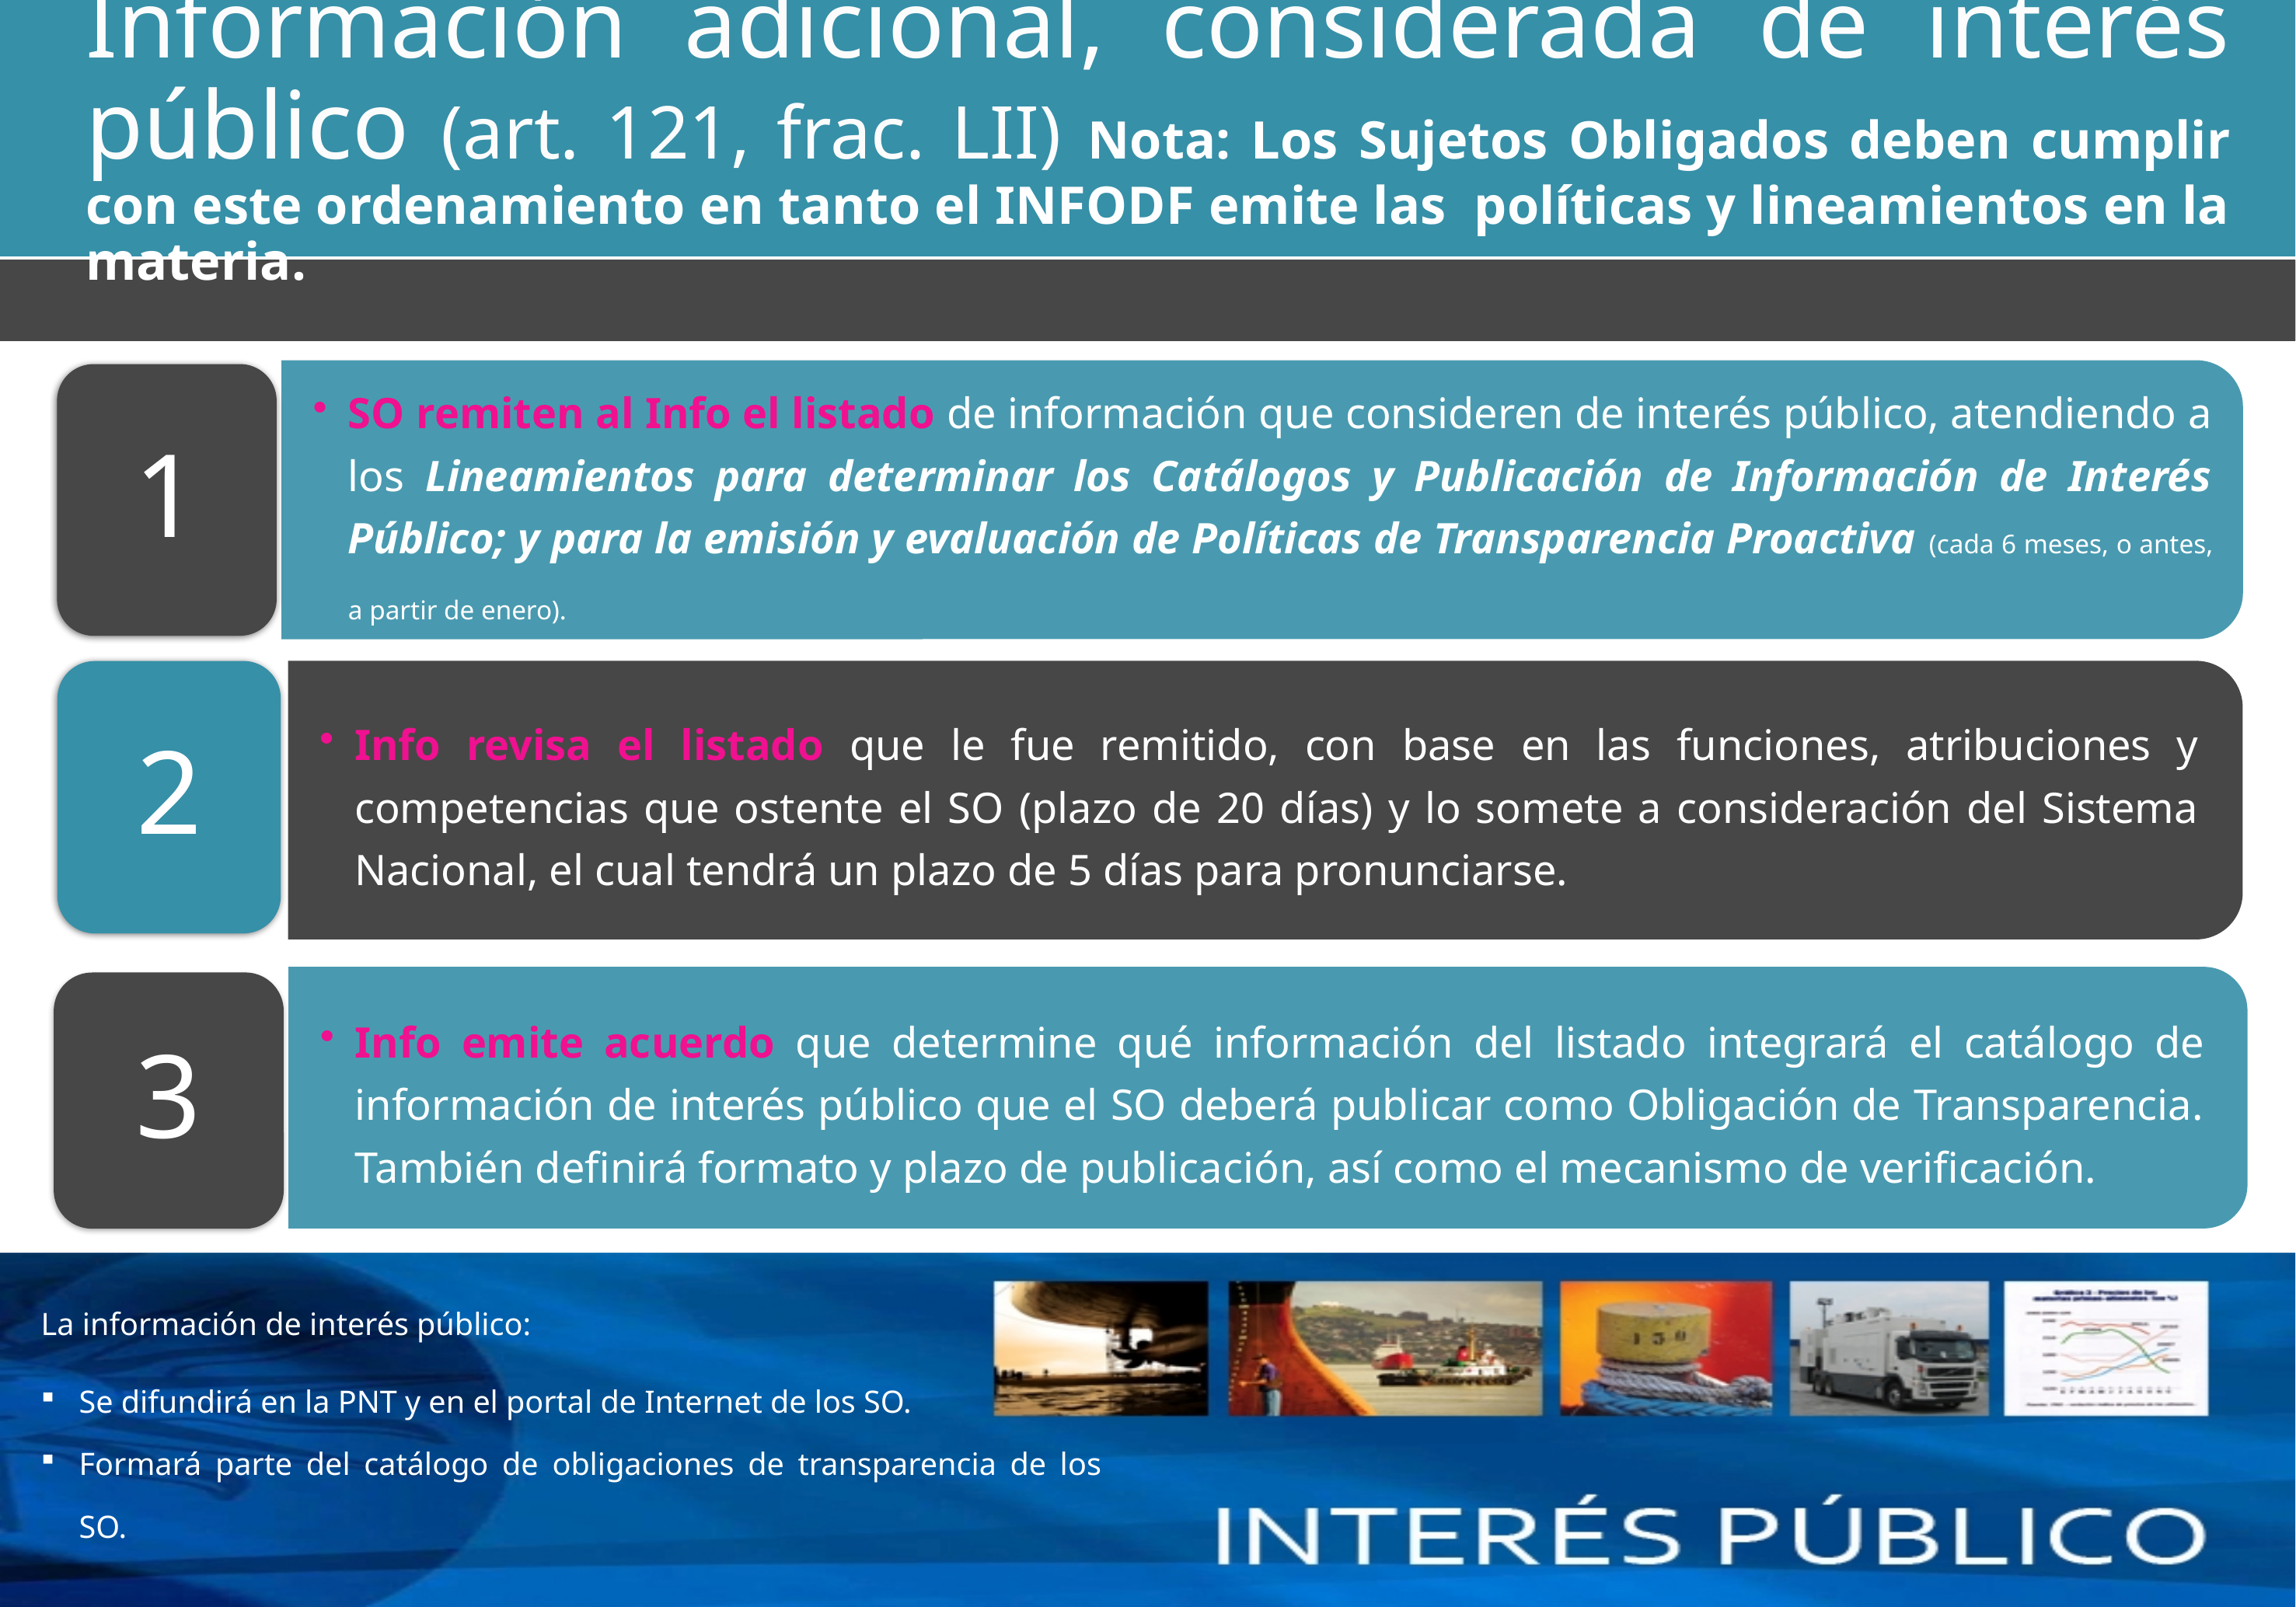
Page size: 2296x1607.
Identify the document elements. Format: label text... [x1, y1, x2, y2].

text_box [54, 972, 284, 1229]
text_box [288, 967, 2248, 1229]
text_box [288, 661, 2243, 939]
picture [0, 1253, 2296, 1607]
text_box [281, 360, 2245, 640]
text_box Información adicional, considerada de interés público (art. 121, frac. LII) Nota: Los Sujetos Obligados deben cumplir con este ordenamiento en tanto el INFODF emite las políticas y lineamientos en la materia. [67, 20, 2250, 247]
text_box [57, 661, 281, 934]
text_box [0, 0, 2296, 256]
text_box [0, 260, 2296, 341]
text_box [57, 364, 277, 636]
